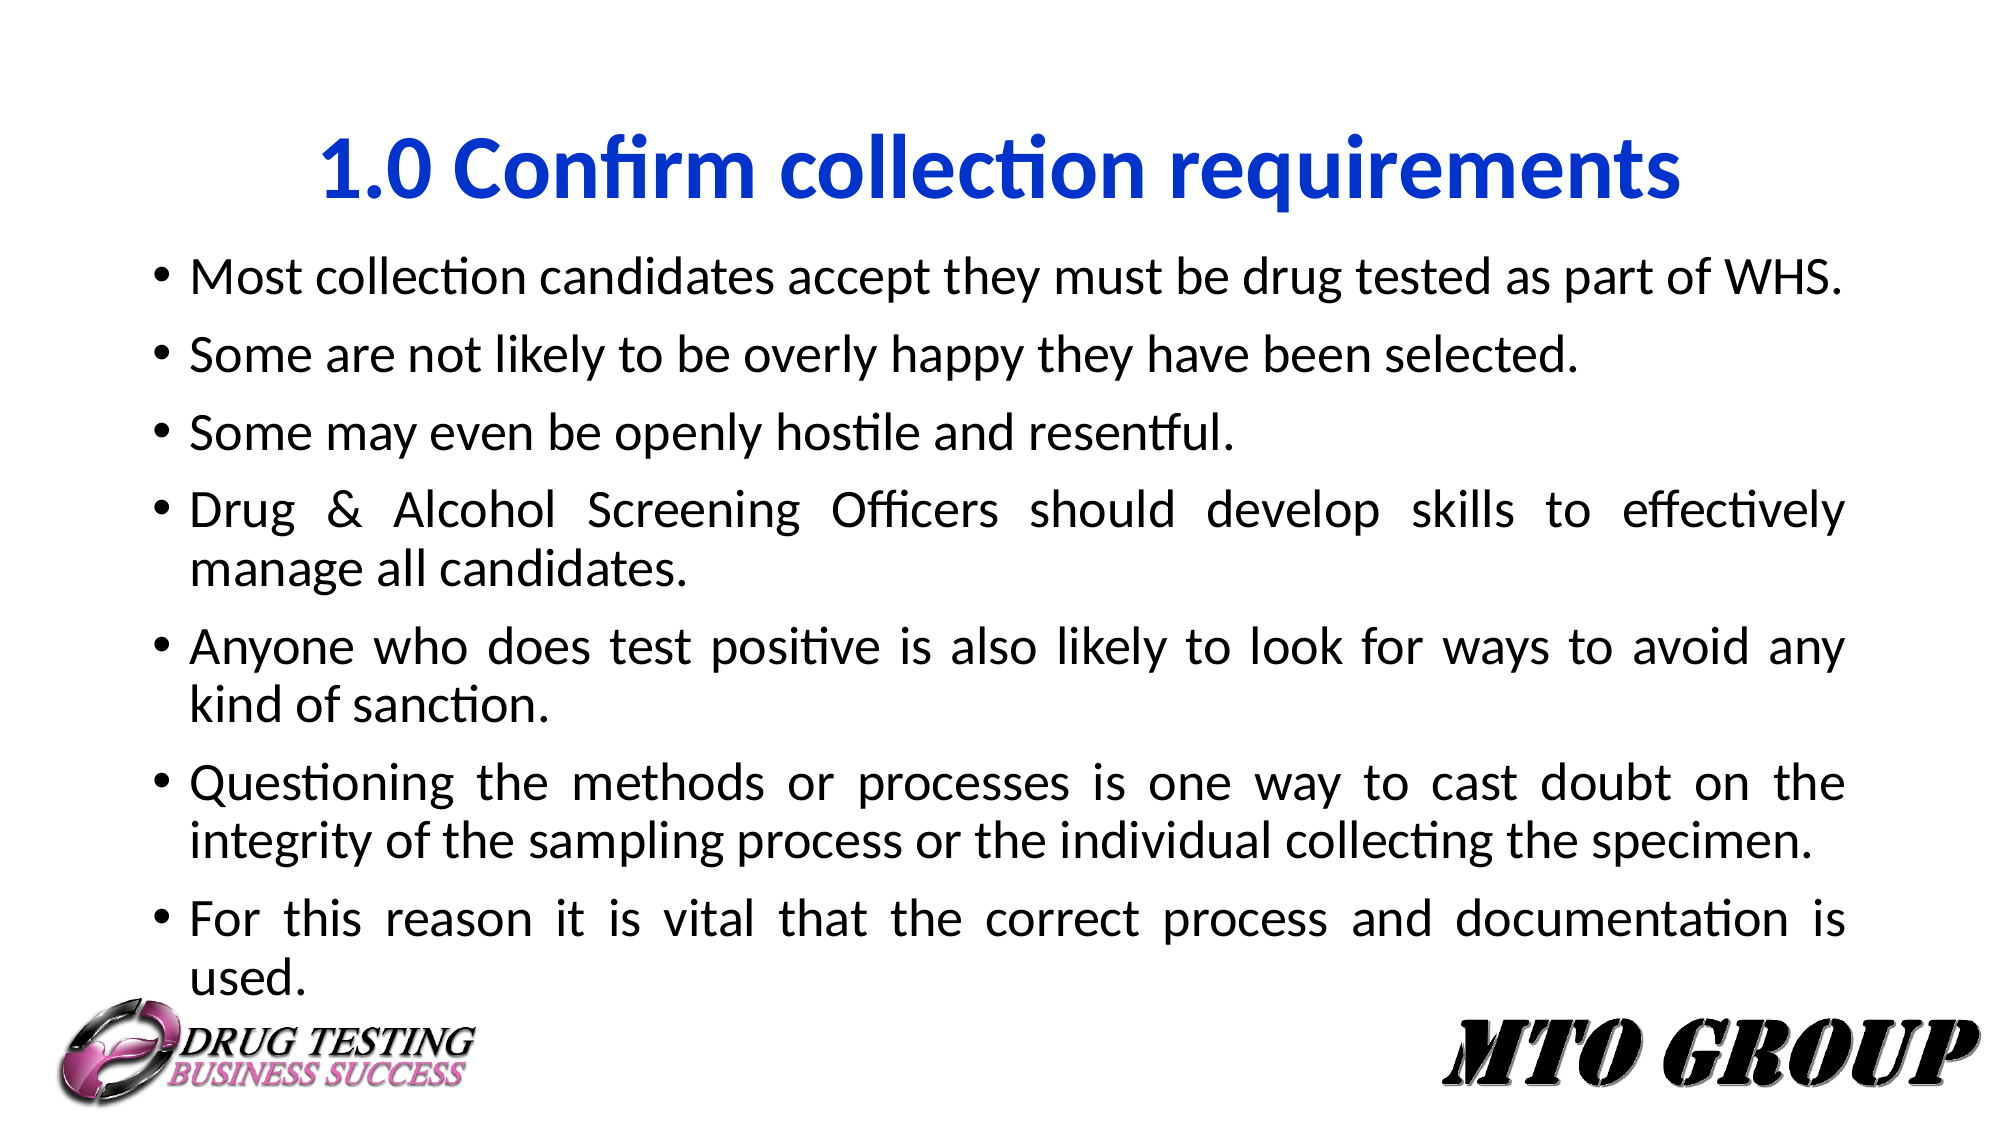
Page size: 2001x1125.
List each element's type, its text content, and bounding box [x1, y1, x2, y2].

title 1.0 Confirm collection requirements [137, 59, 1863, 240]
picture [1438, 1012, 1984, 1092]
list Most collection candidates accept they must be drug tested as part of WHS. Some are not likely to be overly happy they have been selected. Some may even be openly hostile and resentful. Drug & Alcohol Screening Officers should develop skills to effectively manage all candidates. Anyone who does test positive is also likely to look for ways to avoid any kind of sanction. Questioning the methods or processes is one way to cast doubt on the integrity of the sampling process or the individual collecting the specimen. For this reason it is vital that the correct process and documentation is used. [137, 240, 1863, 1017]
picture [16, 974, 520, 1125]
